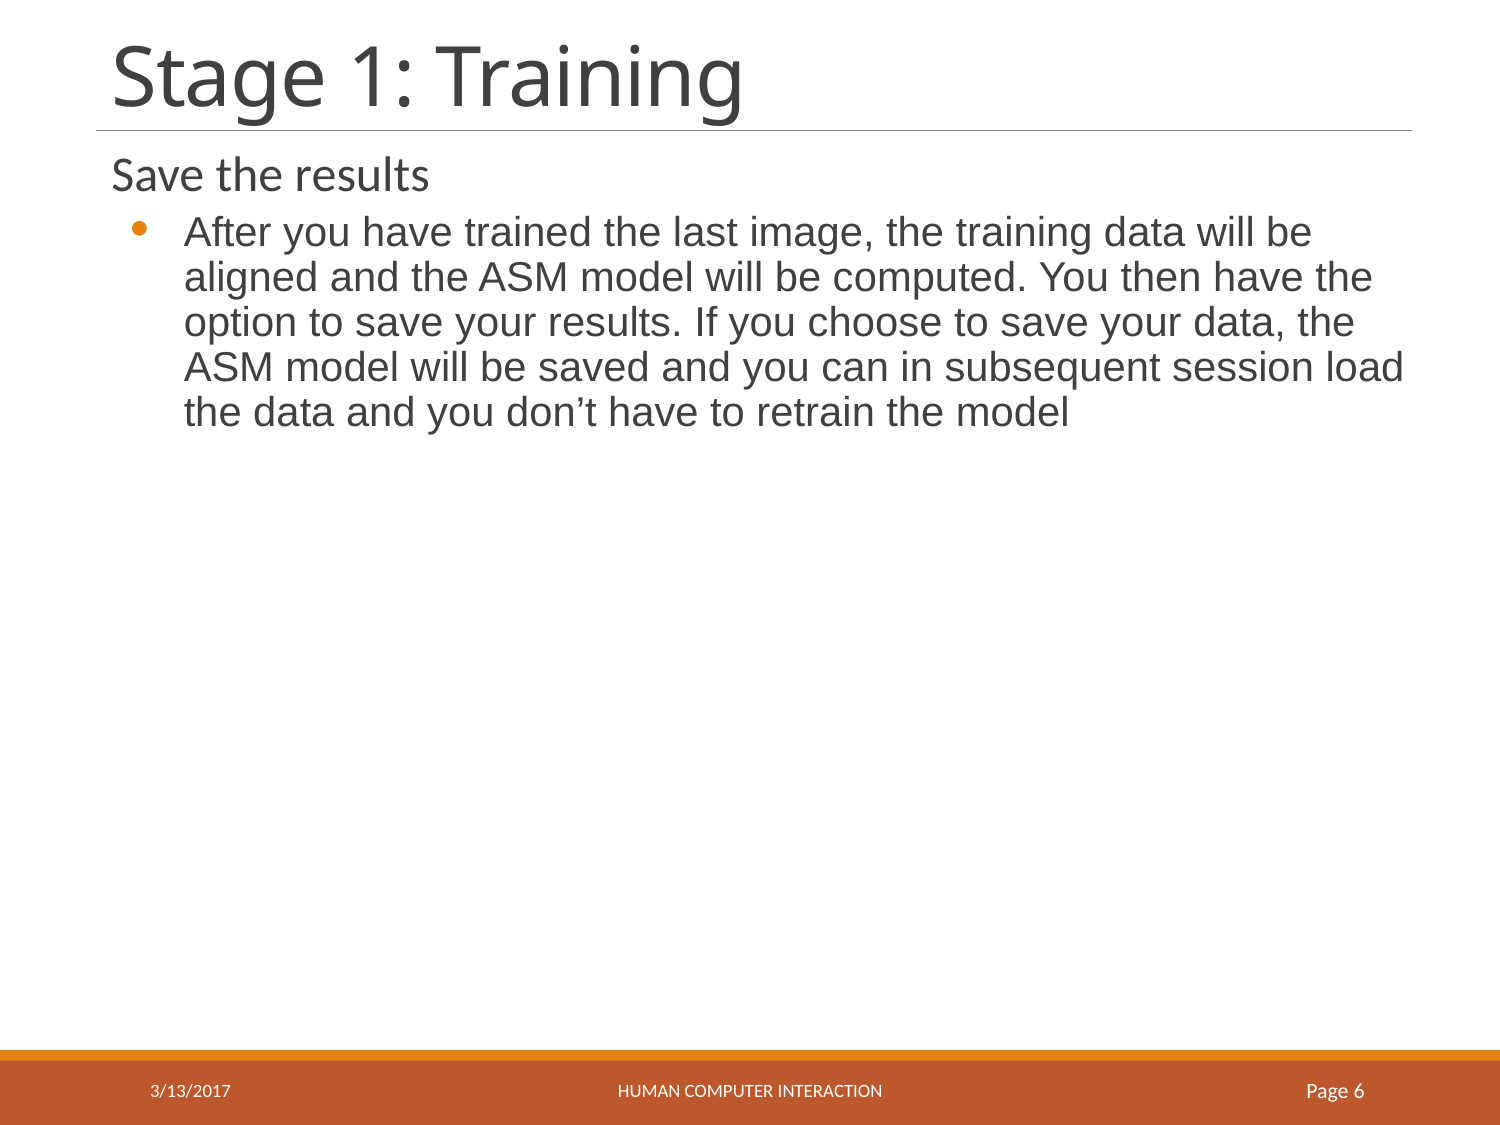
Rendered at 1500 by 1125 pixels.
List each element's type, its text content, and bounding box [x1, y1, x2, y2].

footer HUMAN COMPUTER INTERACTION [453, 1059, 1047, 1120]
title Stage 1: Training [96, 19, 1413, 131]
list Save the results After you have trained the last image, the training data will be aligned and the ASM model will be computed. You then have the option to save your results. If you choose to save your data, the ASM model will be saved and you can in subsequent session load the data and you don’t have to retrain the model [96, 140, 1413, 1034]
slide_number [135, 1059, 440, 1120]
slide_number Page 6 [1218, 1059, 1380, 1120]
